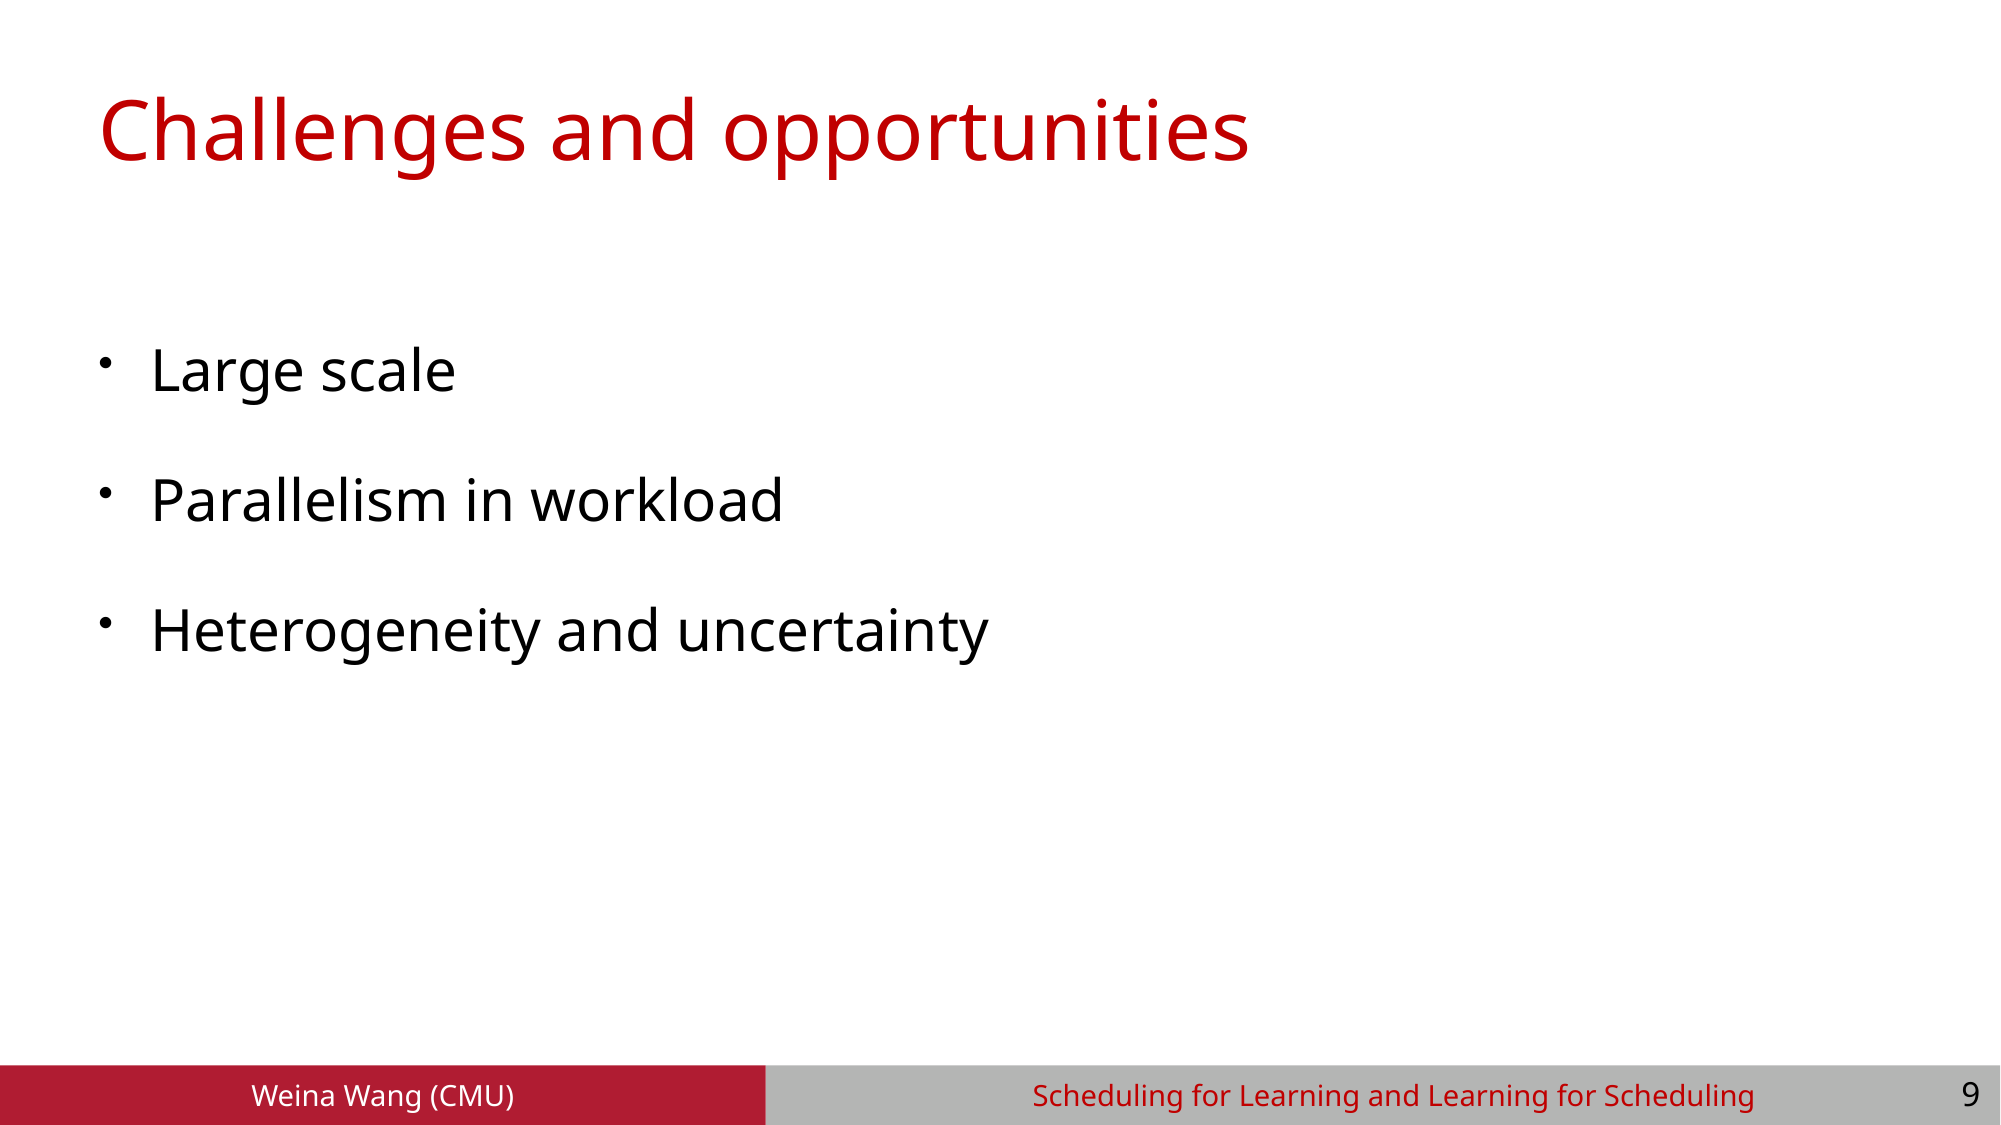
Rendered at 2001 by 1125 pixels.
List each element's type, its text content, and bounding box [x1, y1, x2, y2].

list Large scale Parallelism in workload Heterogeneity and uncertainty [89, 289, 1910, 1064]
title Challenges and opportunities [89, 59, 1910, 196]
slide_number 8 [1939, 1064, 2000, 1123]
